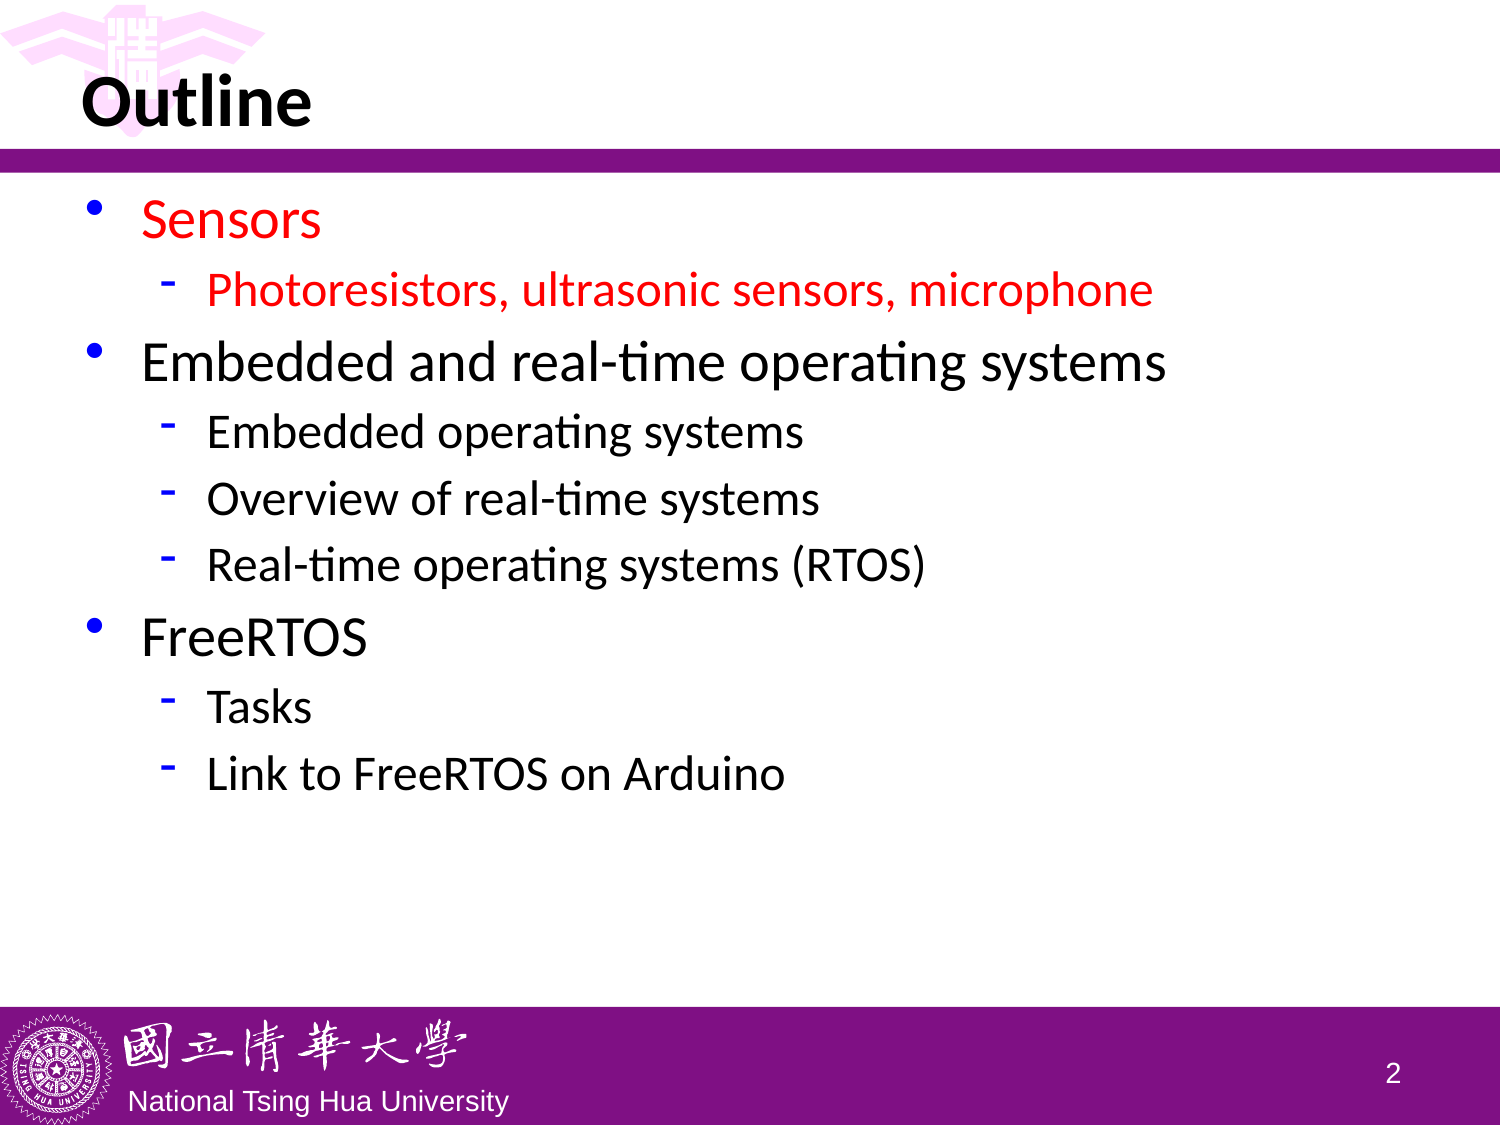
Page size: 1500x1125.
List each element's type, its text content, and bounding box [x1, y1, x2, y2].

slide_number 1 [1104, 1021, 1417, 1097]
title Outline [66, 37, 1413, 149]
list Sensors Photoresistors, ultrasonic sensors, microphone Embedded and real-time operating systems Embedded operating systems Overview of real-time systems Real-time operating systems (RTOS) FreeRTOS Tasks Link to FreeRTOS on Arduino [69, 172, 1412, 988]
